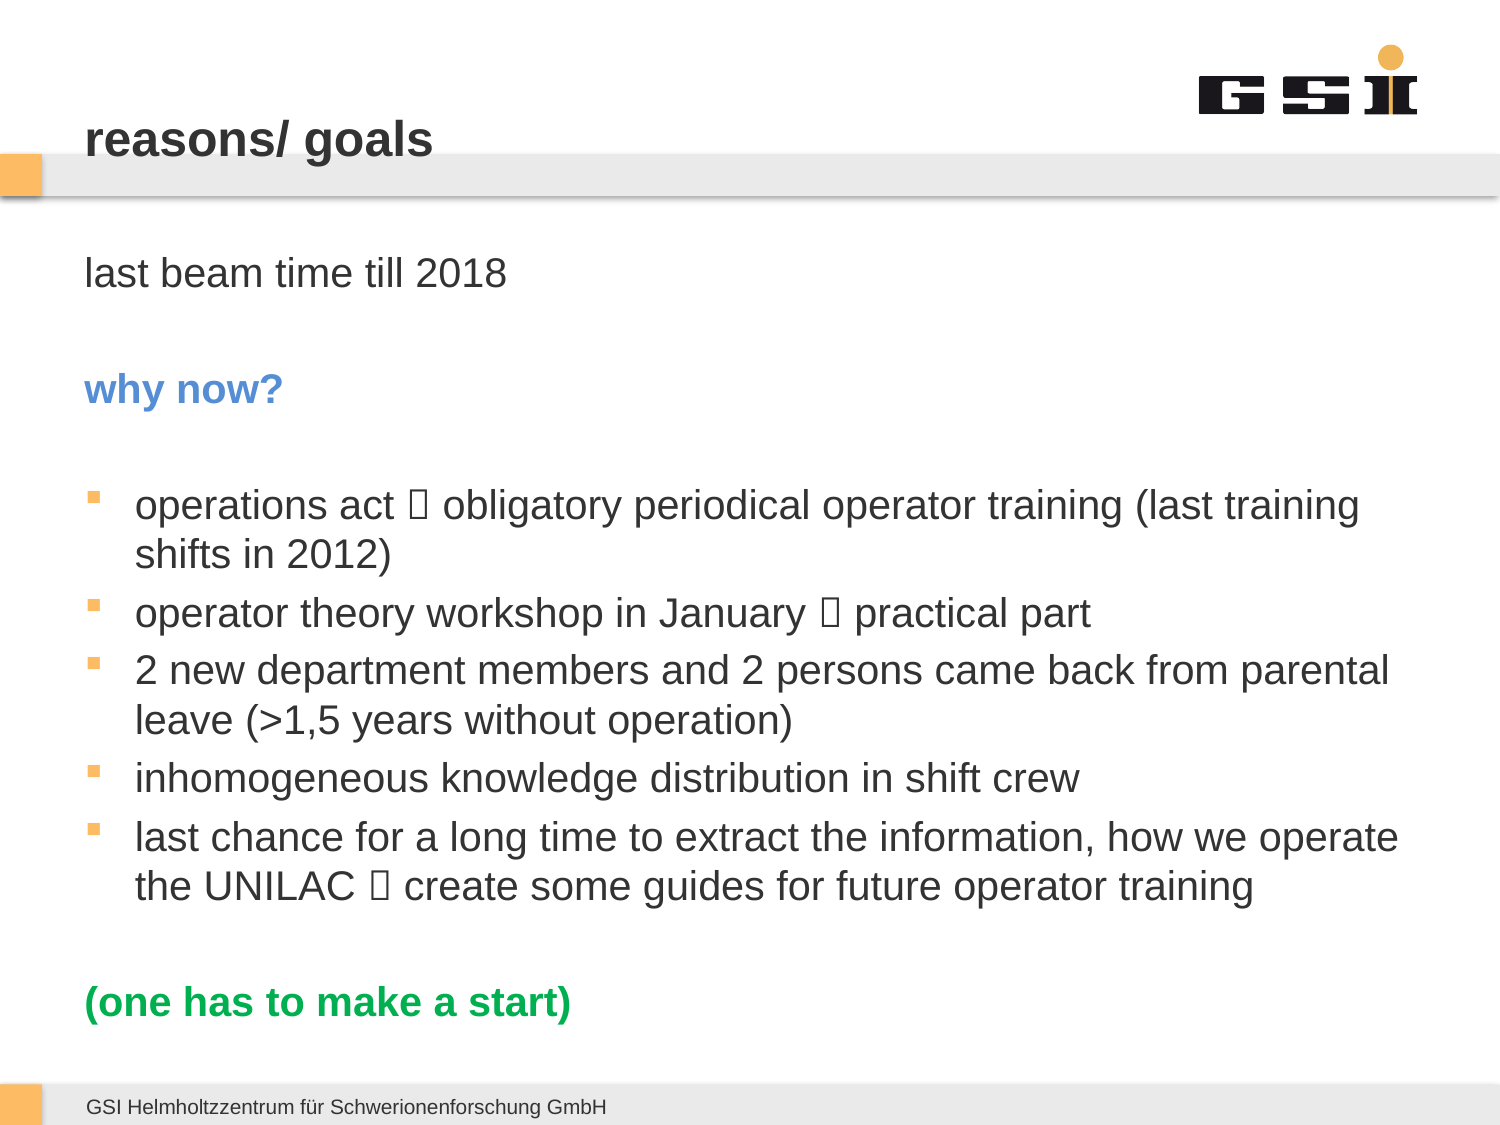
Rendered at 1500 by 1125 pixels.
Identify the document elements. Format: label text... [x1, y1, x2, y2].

list last beam time till 2018 why now? operations act  obligatory periodical operator training (last training shifts in 2012) operator theory workshop in January  practical part 2 new department members and 2 persons came back from parental leave (>1,5 years without operation) inhomogeneous knowledge distribution in shift crew last chance for a long time to extract the information, how we operate the UNILAC  create some guides for future operator training (one has to make a start) [69, 237, 1417, 1043]
picture [1197, 42, 1419, 117]
title reasons/ goals [69, 44, 1094, 174]
